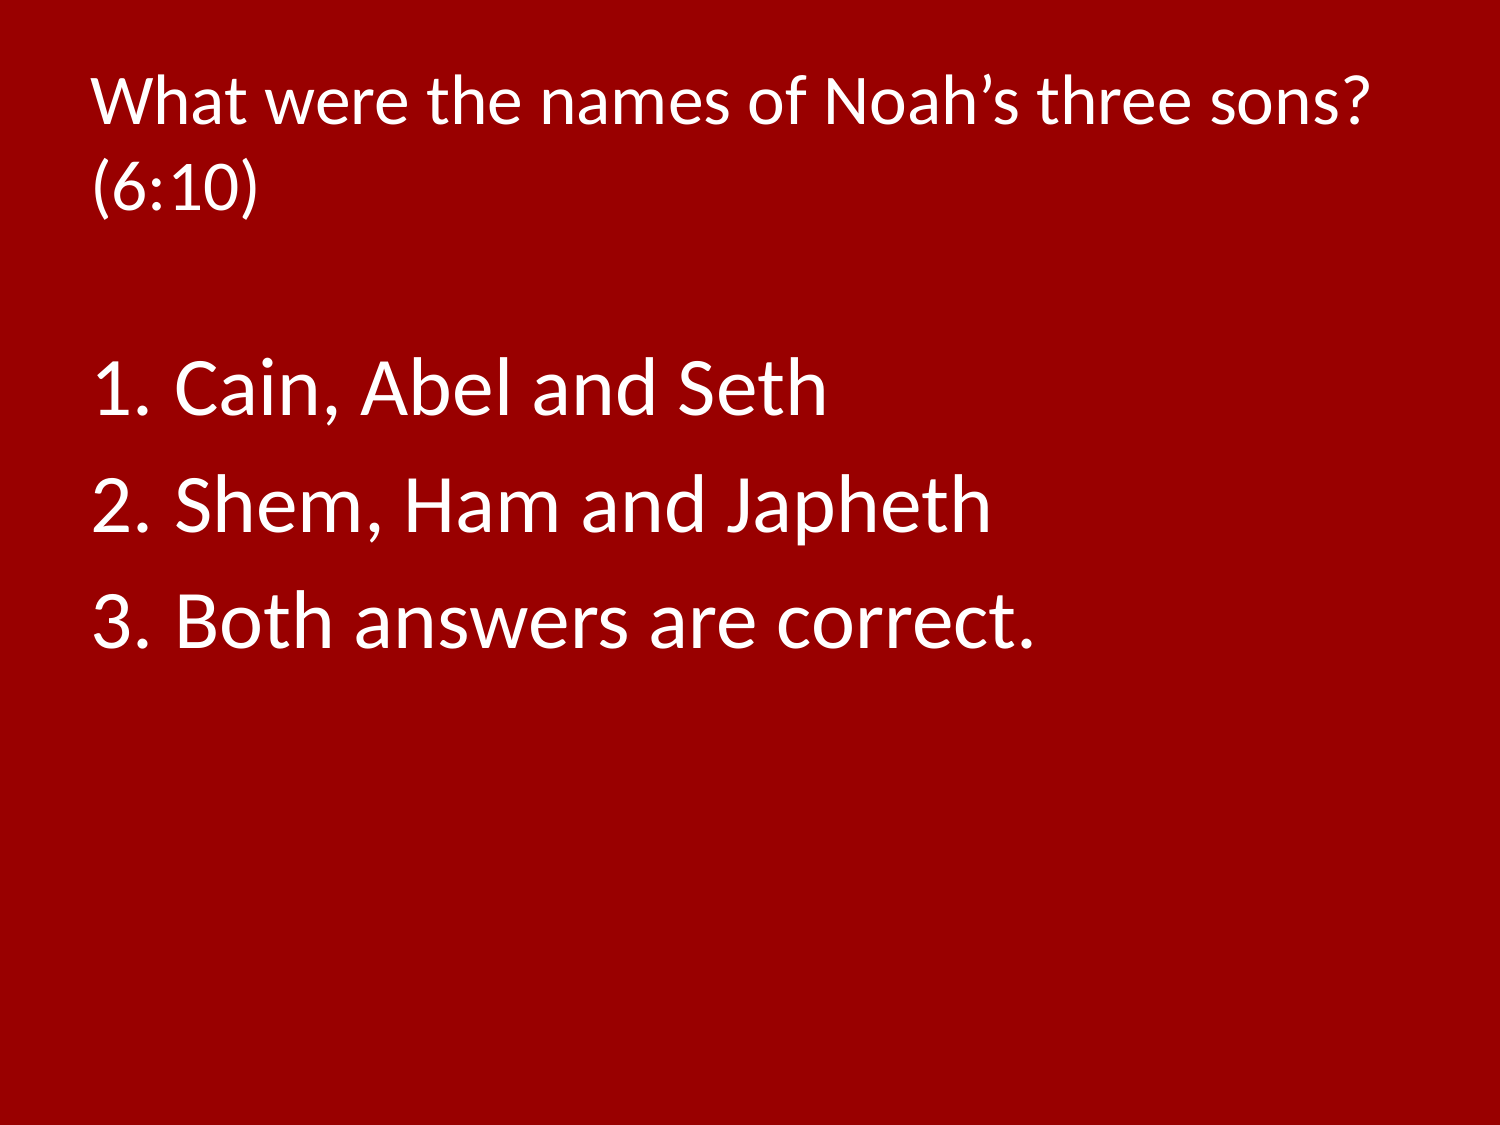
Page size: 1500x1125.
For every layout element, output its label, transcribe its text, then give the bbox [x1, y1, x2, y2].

title What were the names of Noah’s three sons? (6:10) [75, 45, 1425, 233]
list Cain, Abel and Seth Shem, Ham and Japheth Both answers are correct. [75, 324, 1425, 1005]
